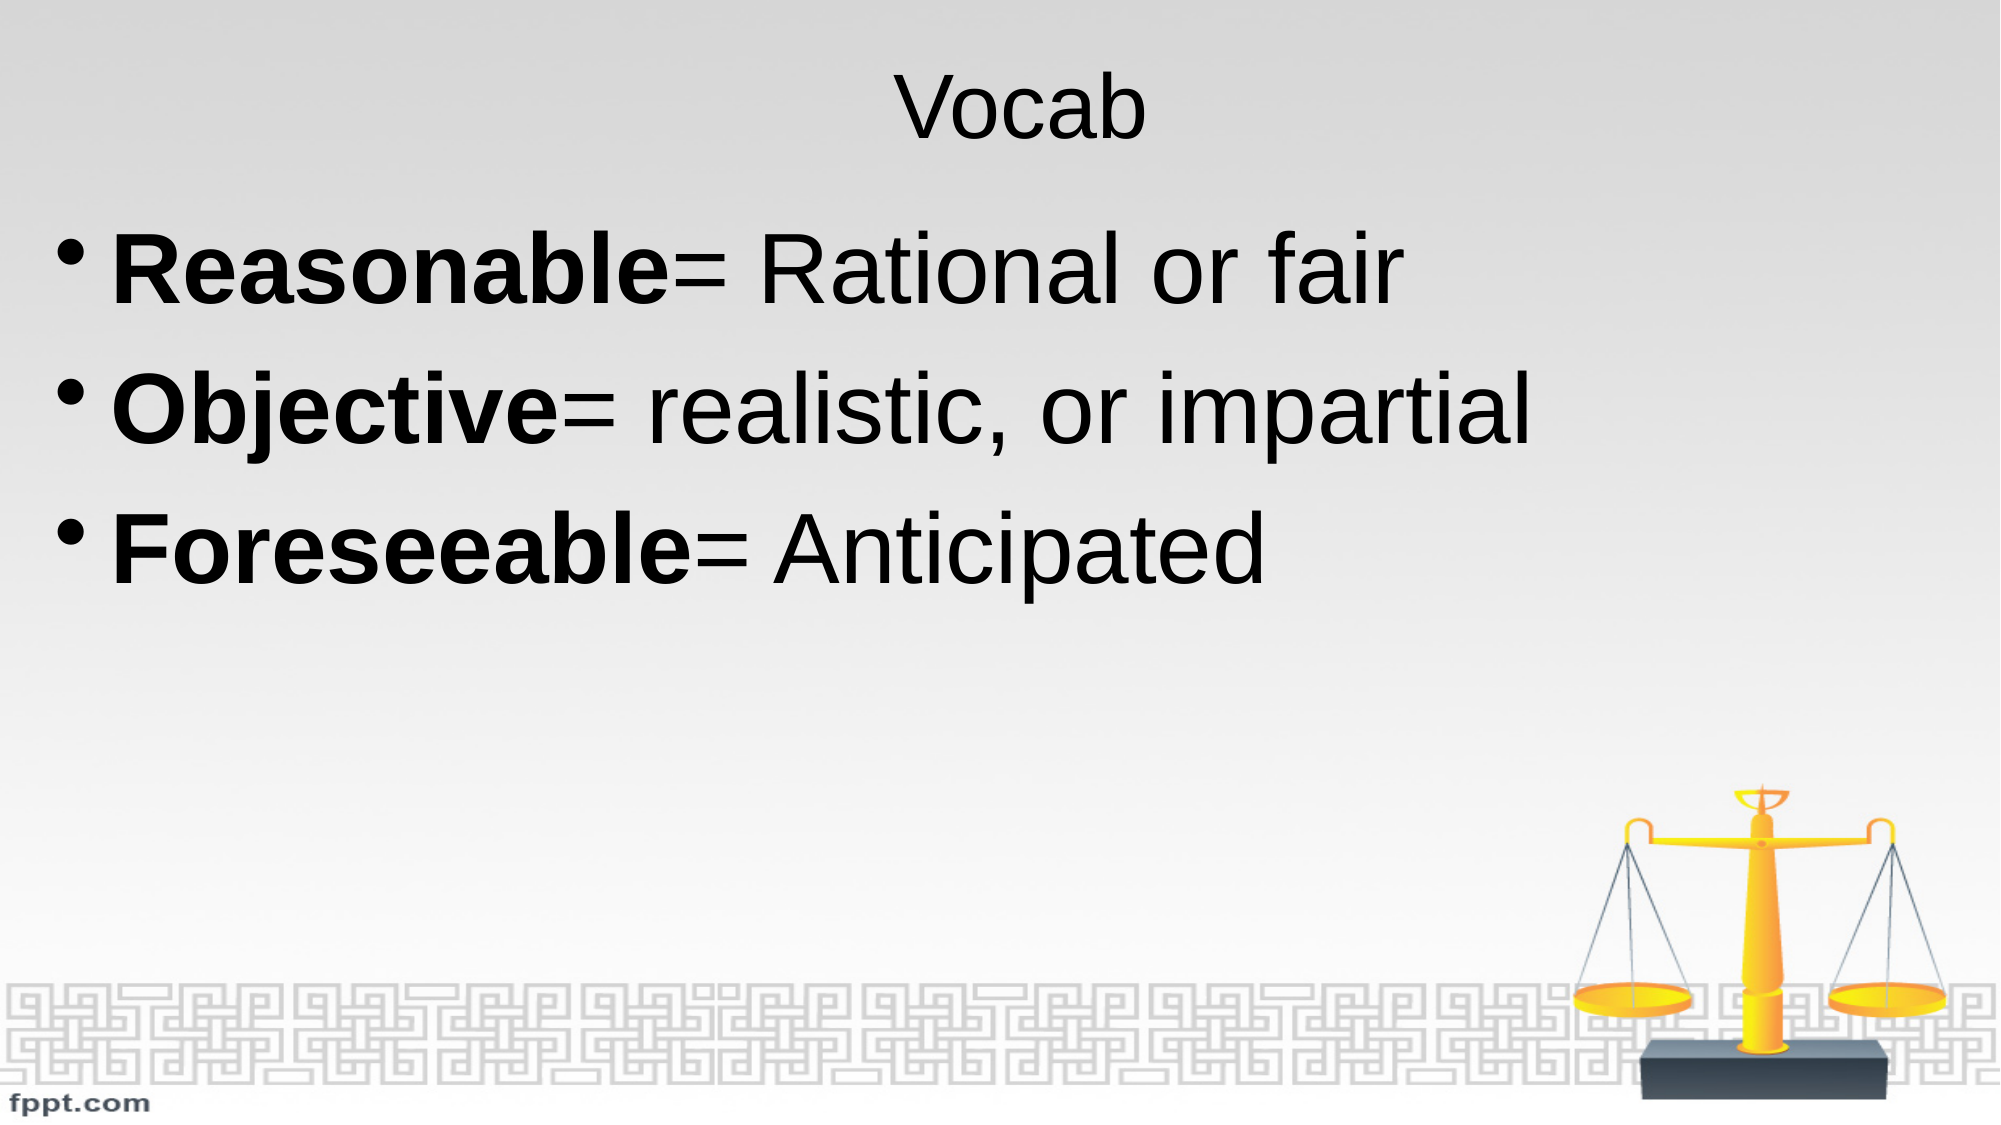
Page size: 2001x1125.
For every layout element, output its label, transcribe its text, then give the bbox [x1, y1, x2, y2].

picture [0, 0, 2001, 1125]
list Reasonable= Rational or fair Objective= realistic, or impartial Foreseeable= Anticipated [39, 196, 1977, 953]
title Vocab [39, 19, 1977, 185]
